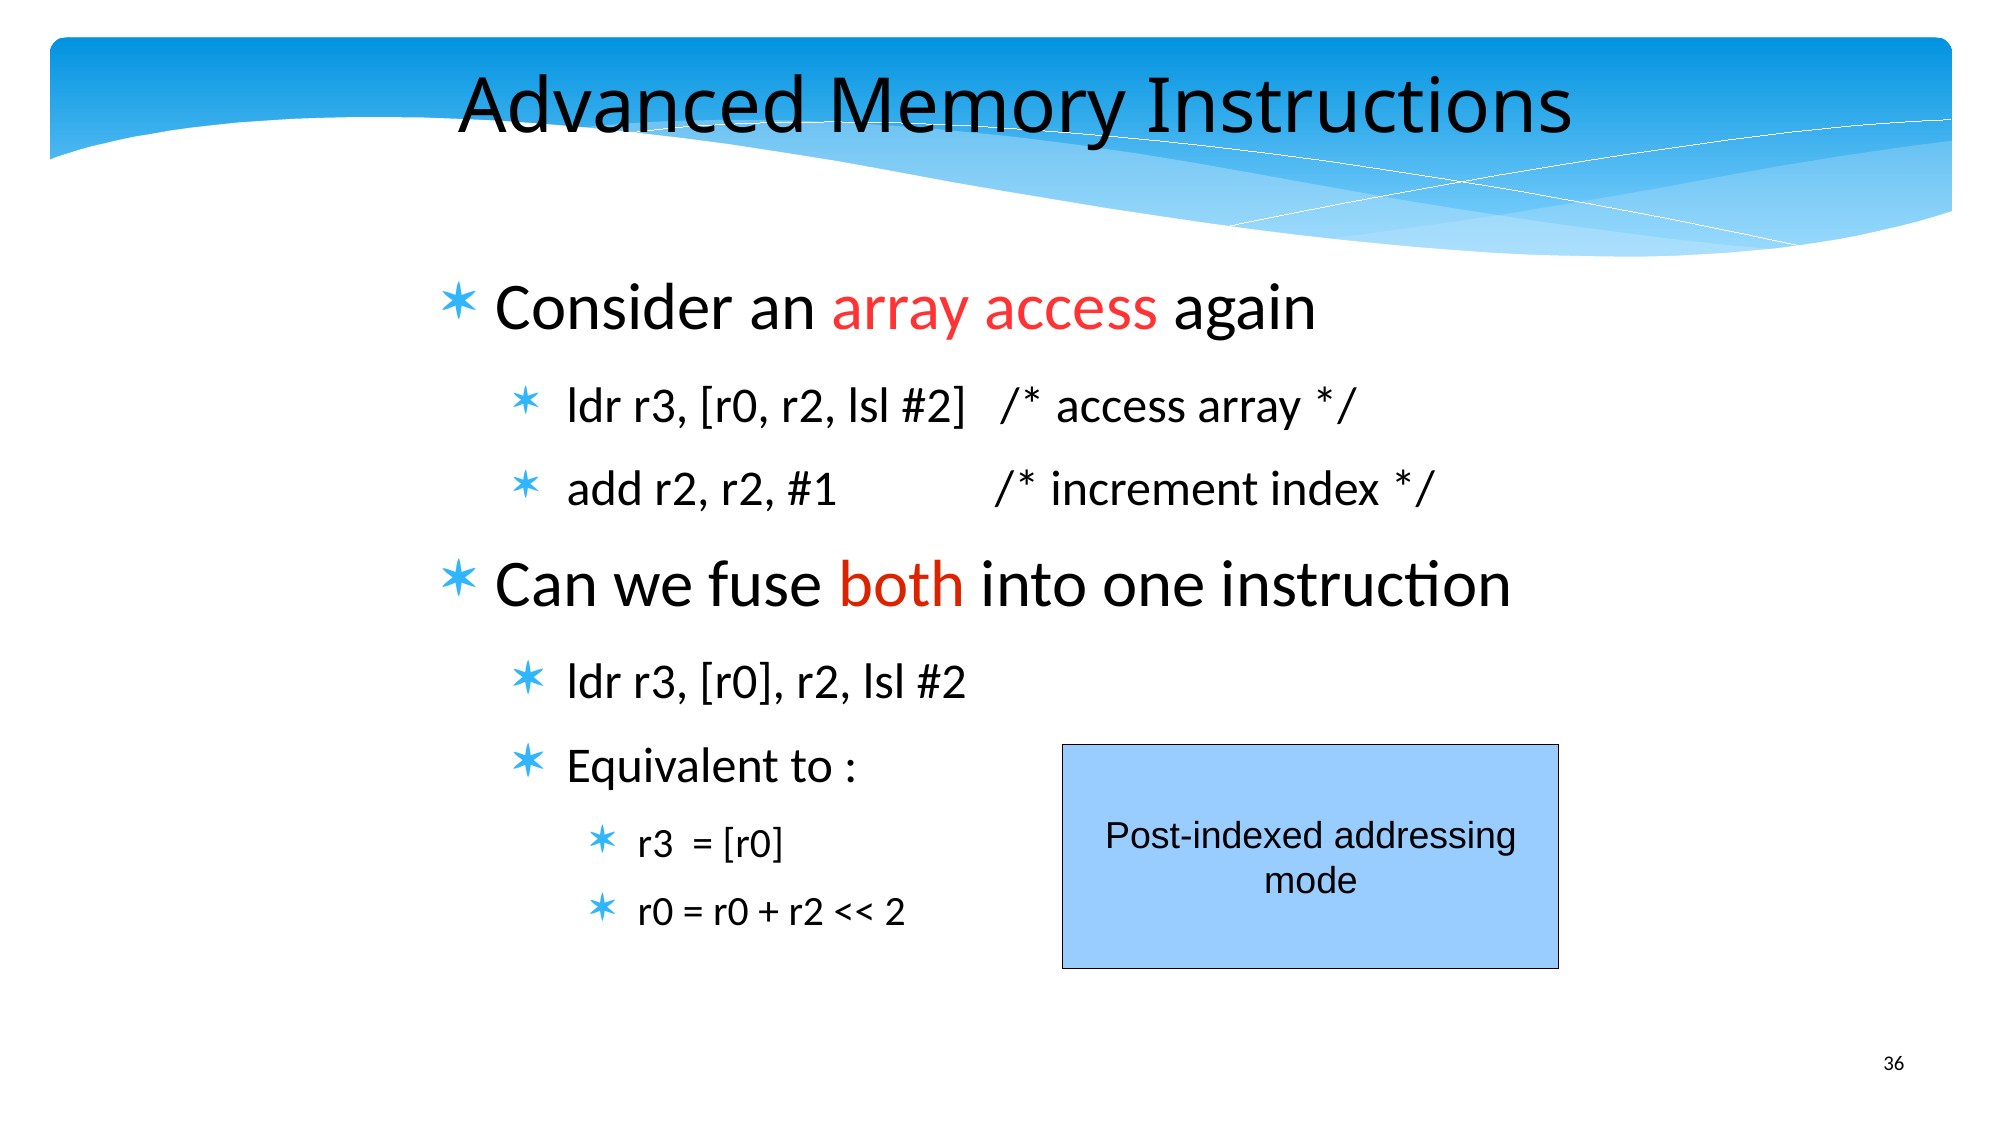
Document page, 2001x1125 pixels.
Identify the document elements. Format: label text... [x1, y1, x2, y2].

title Advanced Memory Instructions [408, 24, 1625, 179]
list Consider an array access again ldr r3, [r0, r2, lsl #2] /* access array */ add r2, r2, #1 /* increment index */ Can we fuse both into one instruction ldr r3, [r0], r2, lsl #2 Equivalent to : r3 = [r0] r0 = r0 + r2 << 2 [425, 262, 1642, 1005]
text_box Post-indexed addressing mode [1062, 744, 1559, 969]
